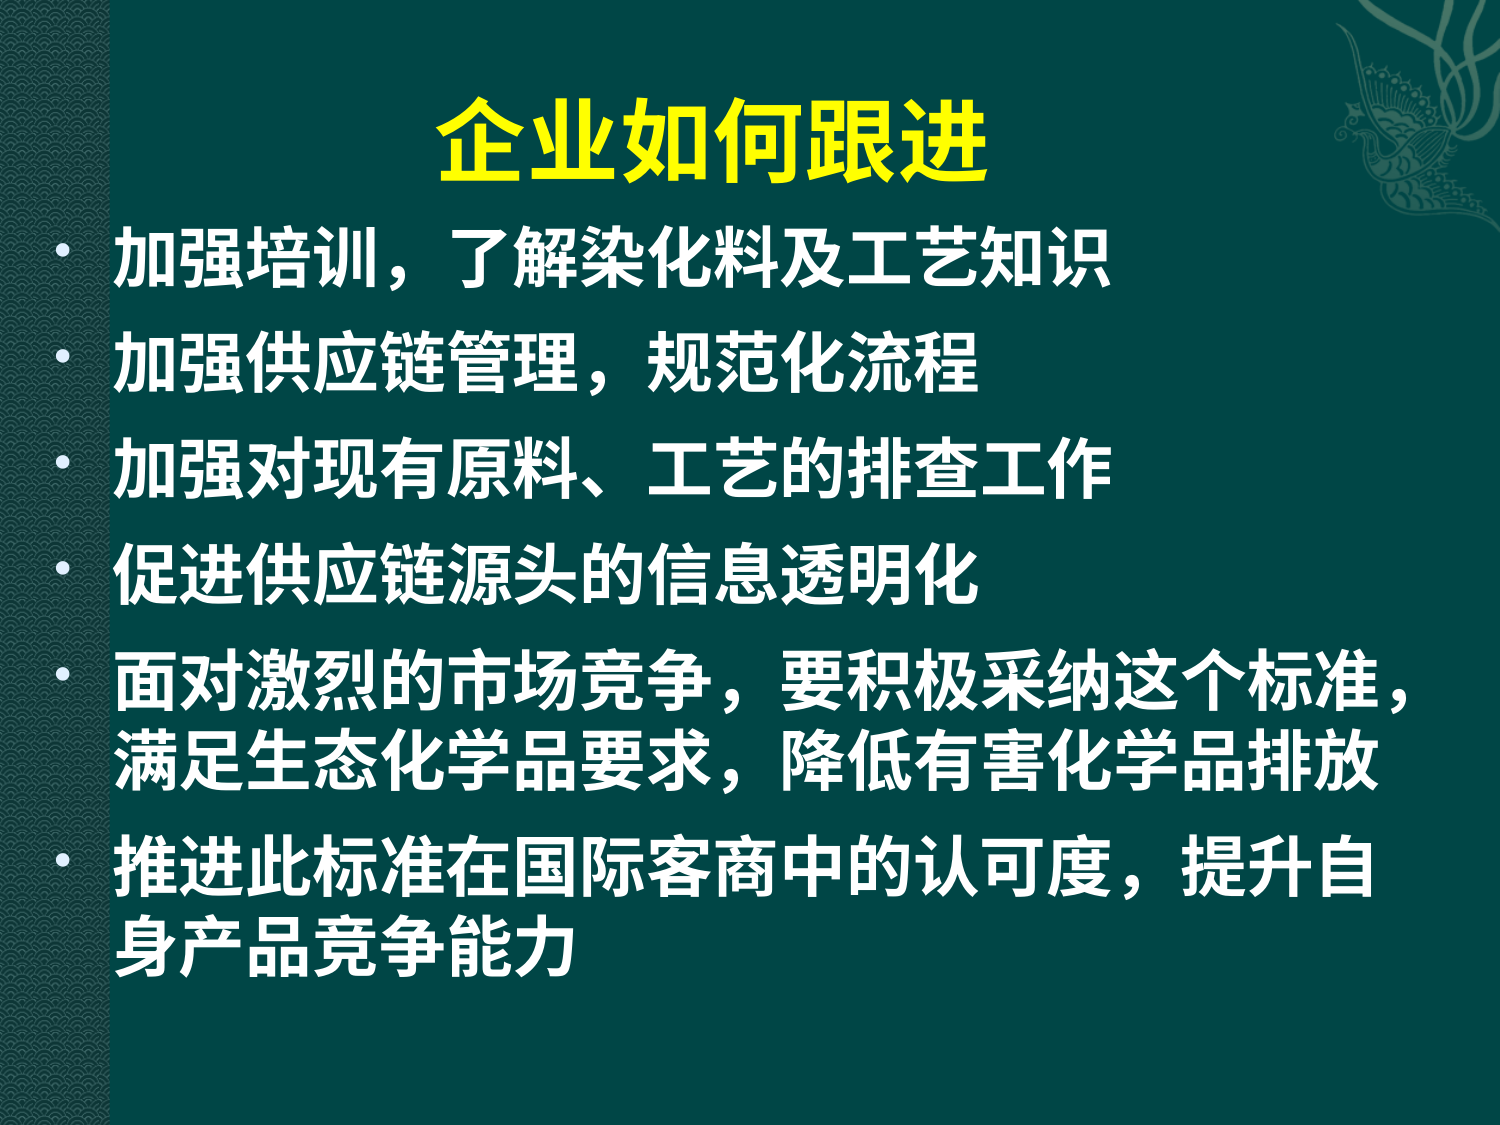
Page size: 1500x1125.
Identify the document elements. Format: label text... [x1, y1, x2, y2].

list 加强培训，了解染化料及工艺知识 加强供应链管理，规范化流程 加强对现有原料、工艺的排查工作 促进供应链源头的信息透明化 面对激烈的市场竞争，要积极采纳这个标准，满足生态化学品要求，降低有害化学品排放 推进此标准在国际客商中的认可度，提升自身产品竞争能力 [41, 208, 1447, 1071]
title 企业如何跟进 [75, 45, 1351, 208]
picture [0, 0, 110, 1125]
